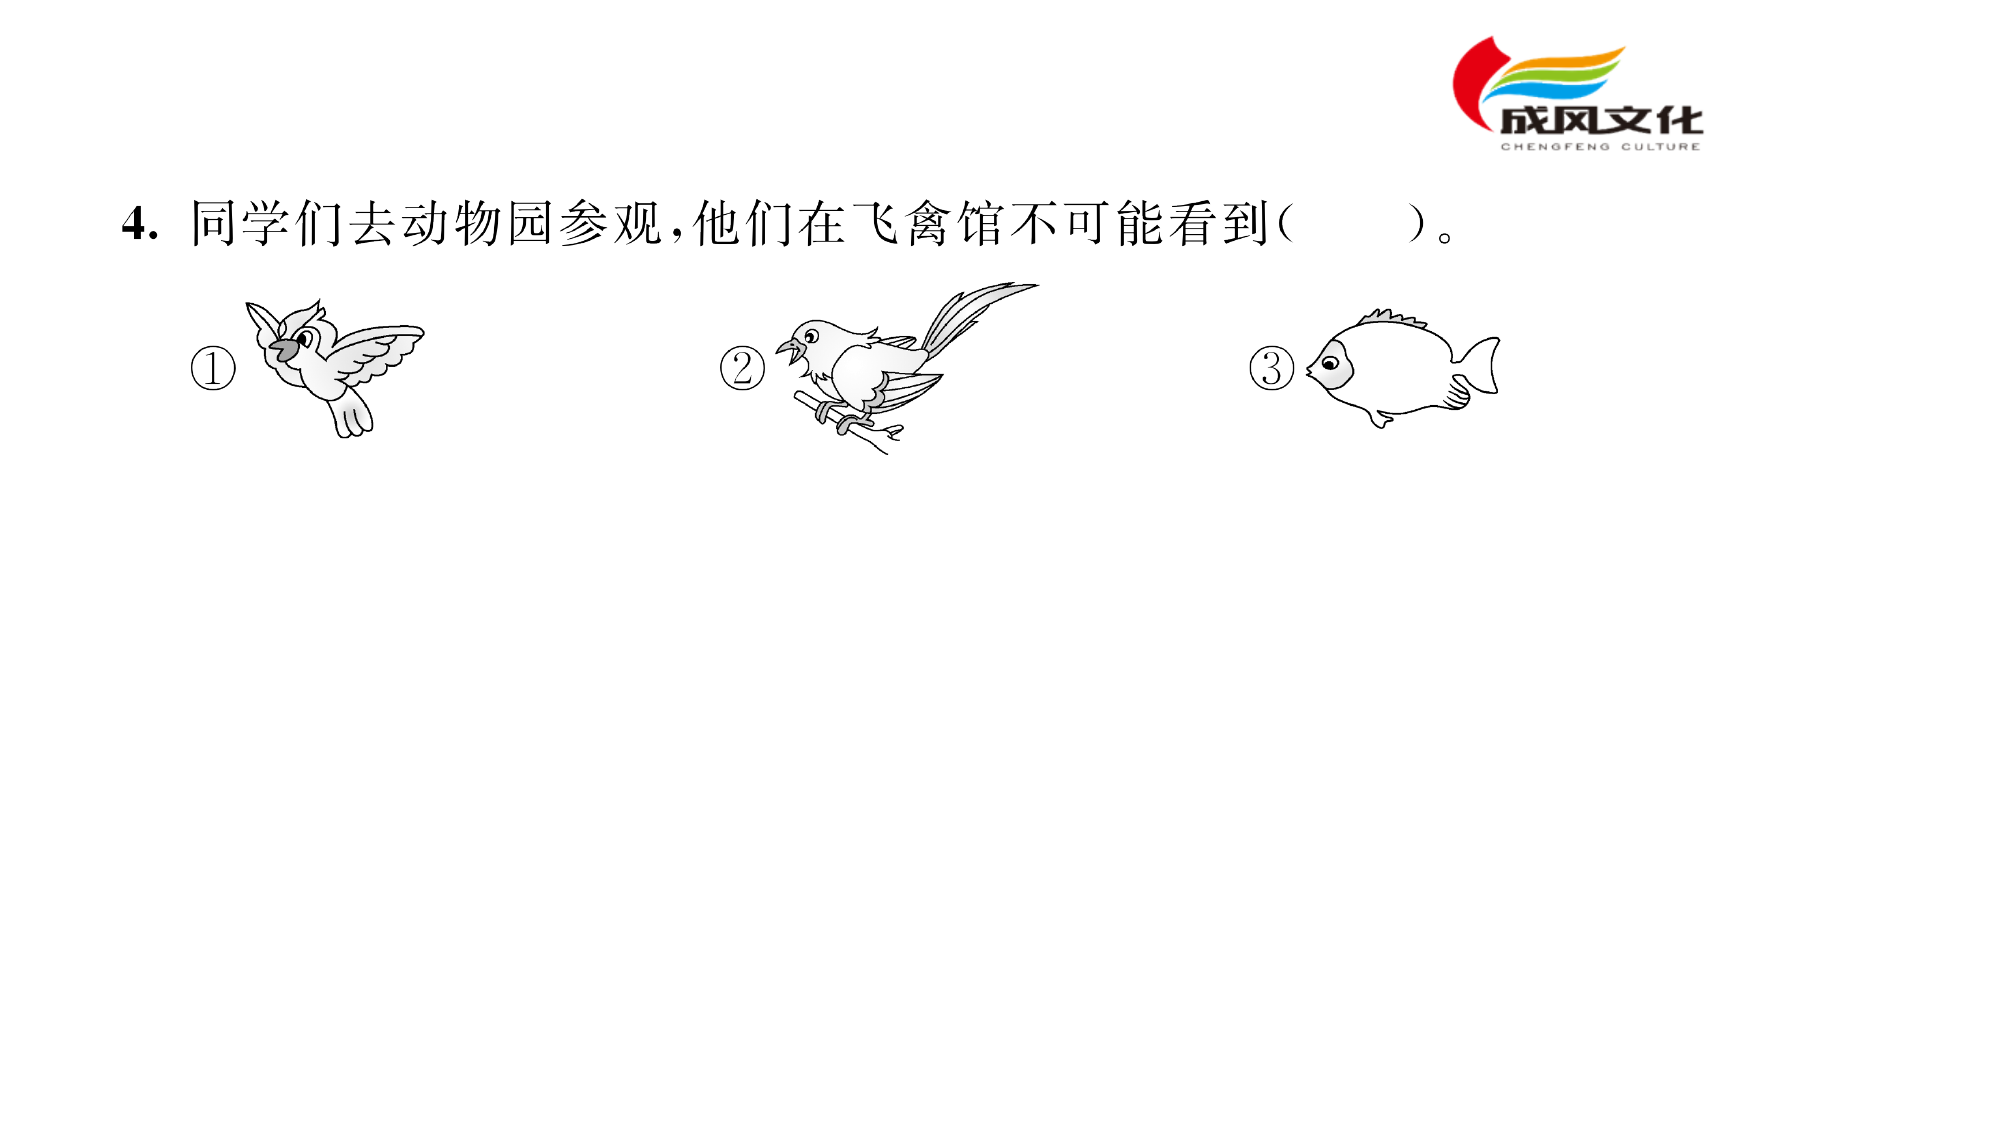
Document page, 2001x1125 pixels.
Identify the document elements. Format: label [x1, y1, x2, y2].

picture [118, 30, 2000, 473]
